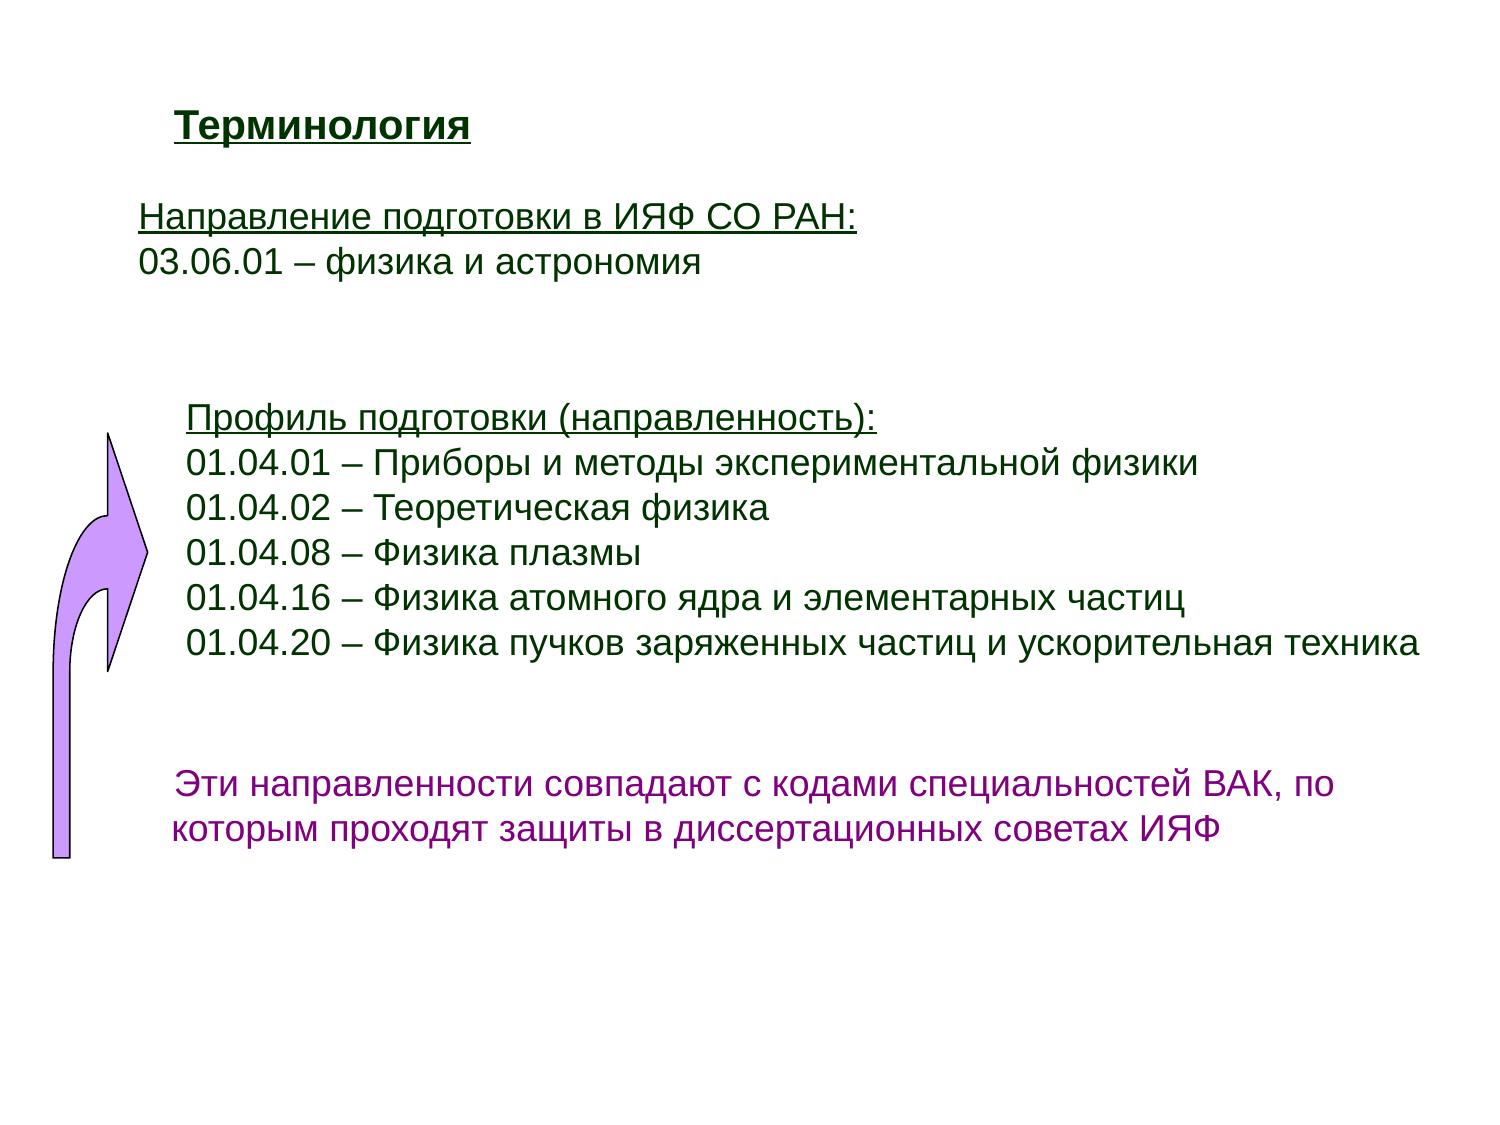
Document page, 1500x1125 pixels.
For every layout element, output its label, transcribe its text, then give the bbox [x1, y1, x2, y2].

text_box Эти направленности совпадают с кодами специальностей ВАК, по которым проходят защиты в диссертационных советах ИЯФ [100, 751, 1447, 857]
text_box Направление подготовки в ИЯФ СО РАН: 03.06.01 – физика и астрономия [64, 184, 1353, 290]
text_box [53, 432, 148, 858]
text_box Терминология [100, 90, 1388, 155]
text_box Профиль подготовки (направленность): 01.04.01 – Приборы и методы экспериментальной физики 01.04.02 – Теоретическая физика 01.04.08 – Физика плазмы 01.04.16 – Физика атомного ядра и элементарных частиц 01.04.20 – Физика пучков заряженных частиц и ускорительная техника [112, 385, 1459, 671]
